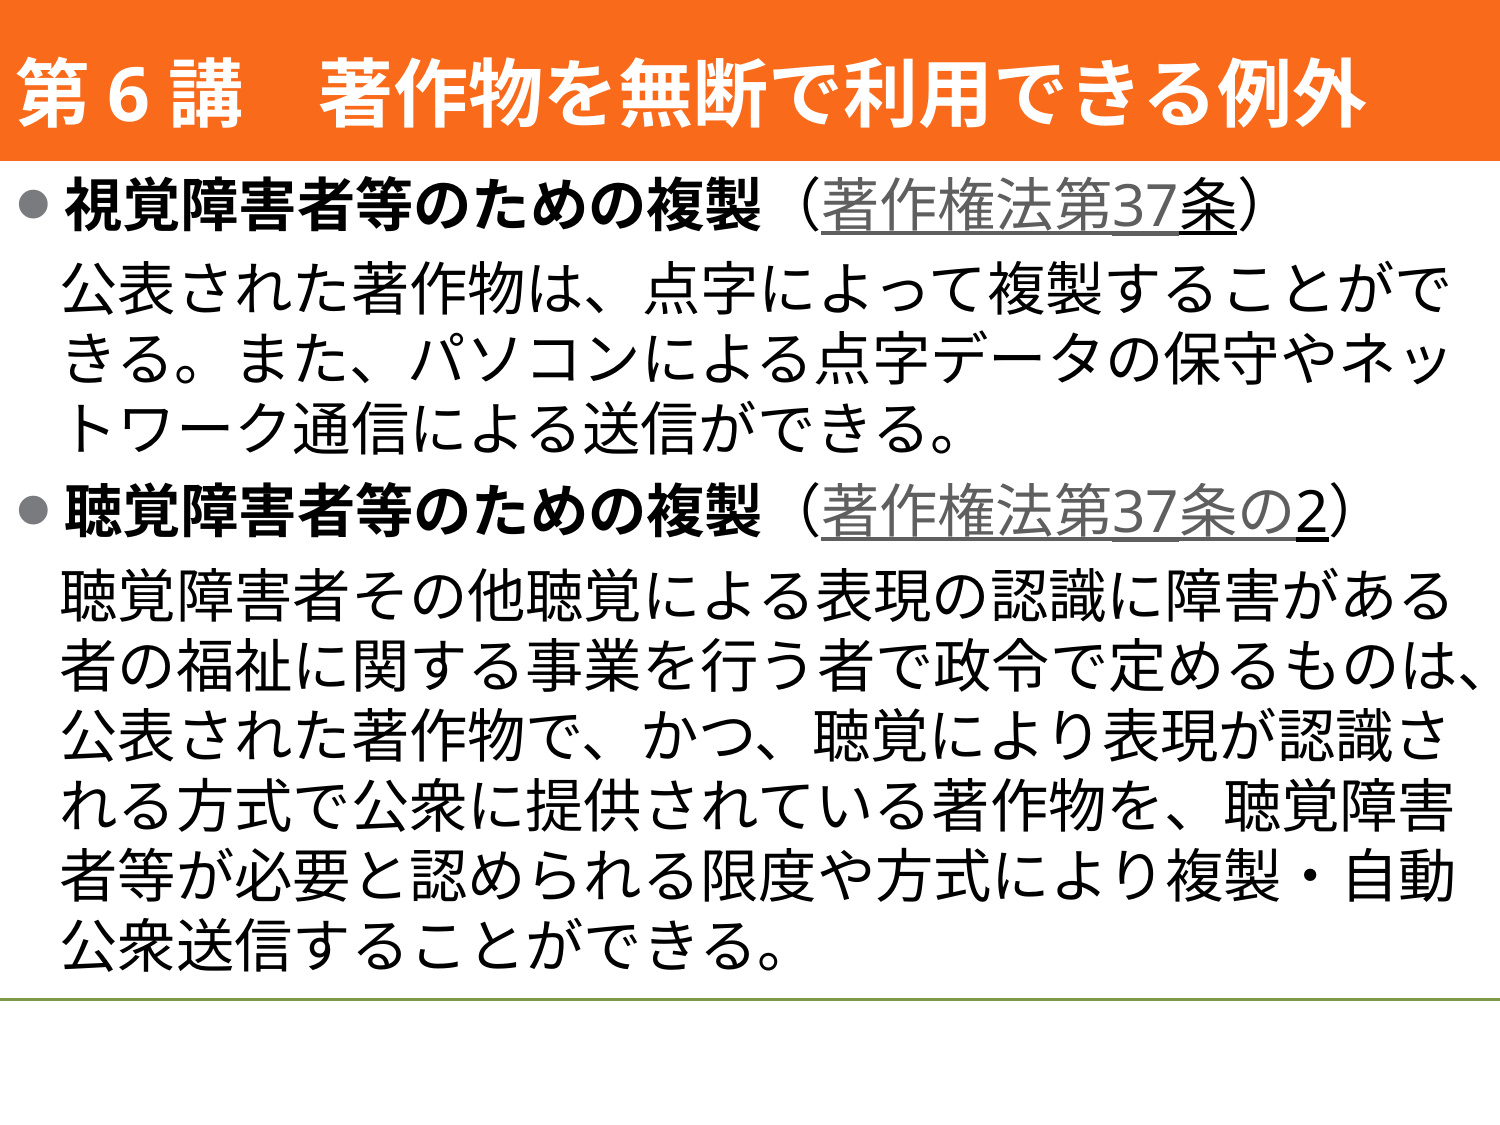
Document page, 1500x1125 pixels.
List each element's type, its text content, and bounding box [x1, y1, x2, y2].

text_box 視覚障害者等のための複製（著作権法第37条） 公表された著作物は、点字によって複製することができる。また、パソコンによる点字データの保守やネットワーク通信による送信ができる。 聴覚障害者等のための複製（著作権法第37条の2） 聴覚障害者その他聴覚による表現の認識に障害がある者の福祉に関する事業を行う者で政令で定めるものは、公表された著作物で、かつ、聴覚により表現が認識される方式で公衆に提供されている著作物を、聴覚障害者等が必要と認められる限度や方式により複製・自動公衆送信することができる。 [0, 160, 1500, 1125]
text_box 第6講 著作物を無断で利用できる例外 [0, 0, 1500, 160]
